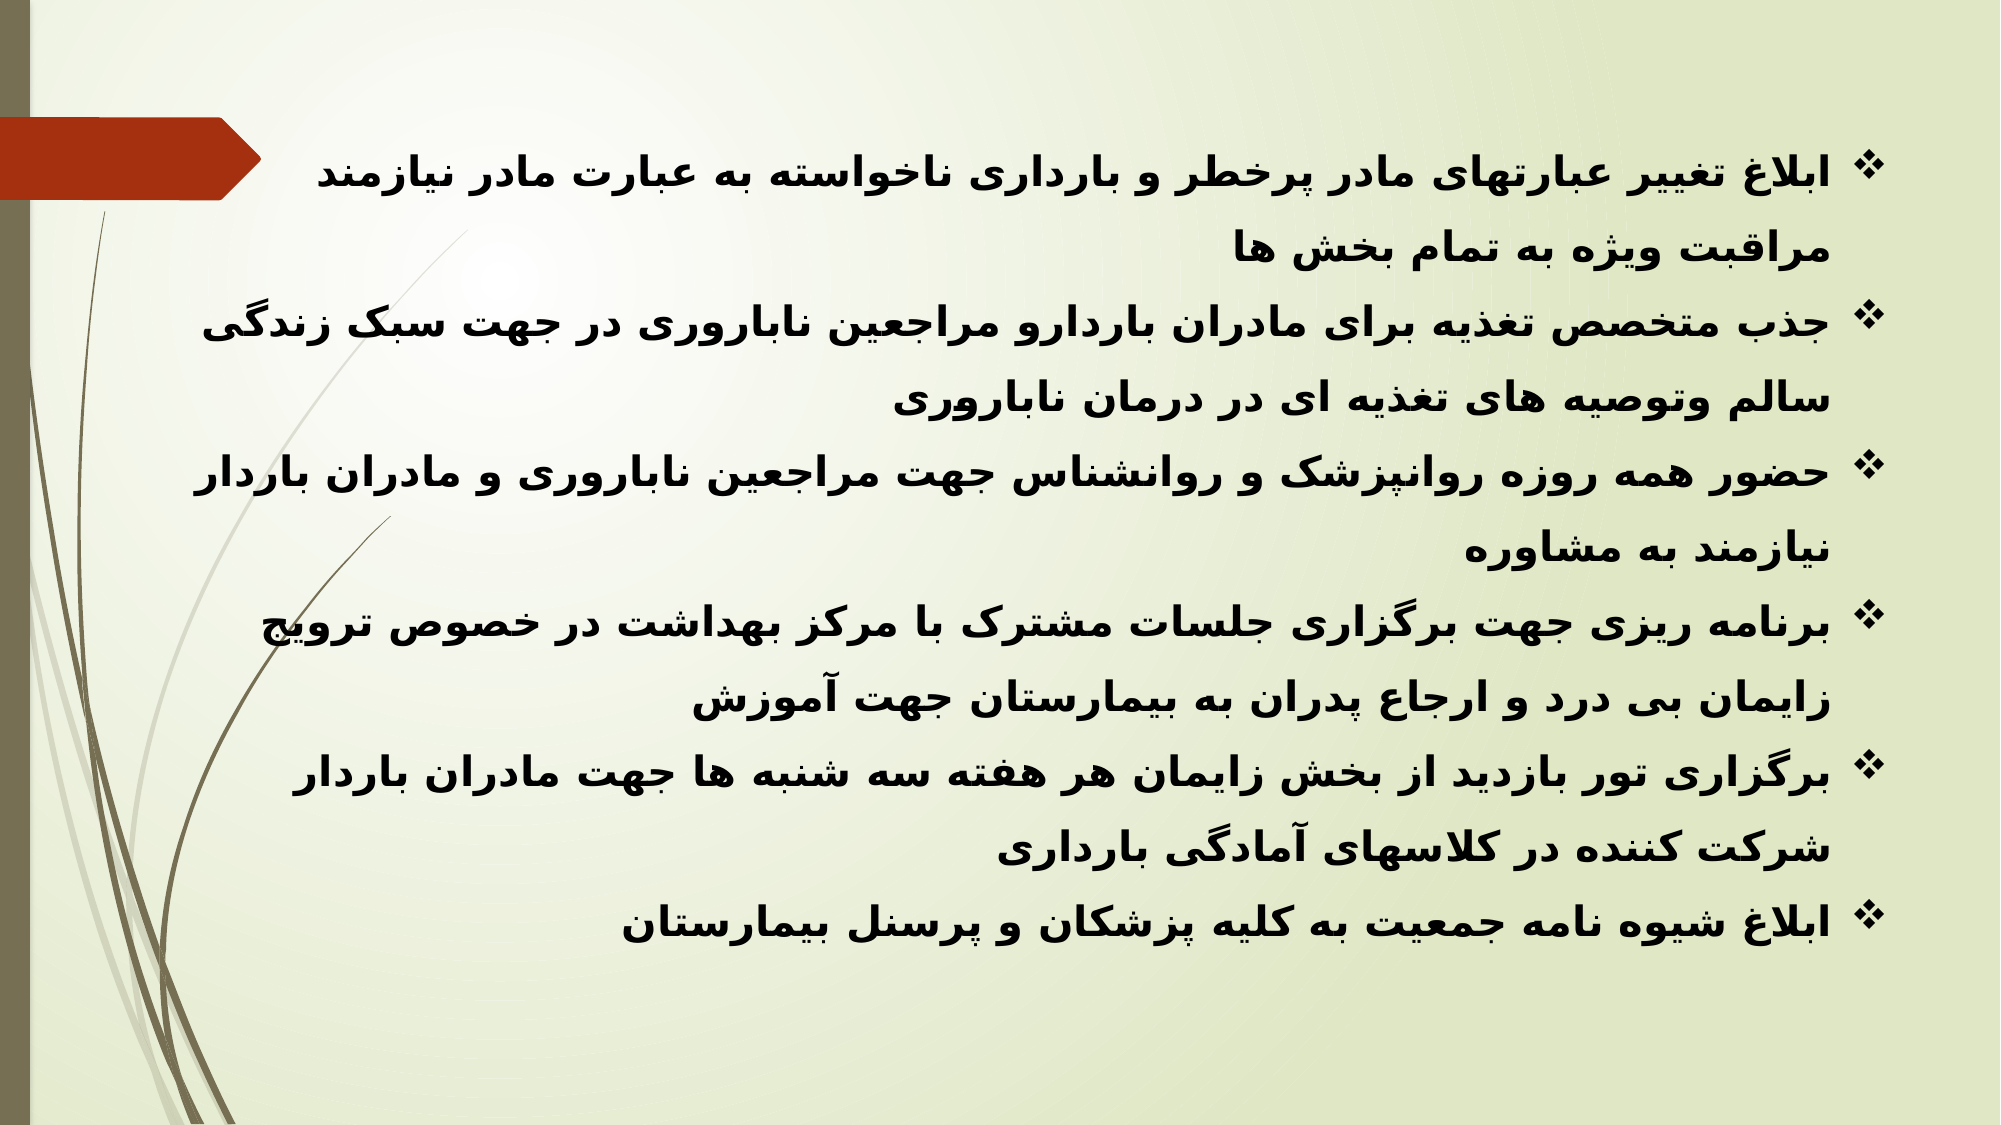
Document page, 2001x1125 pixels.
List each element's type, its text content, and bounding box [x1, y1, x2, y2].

text_box ابلاغ تغییر عبارتهای مادر پرخطر و بارداری ناخواسته به عبارت مادر نیازمند مراقبت ویژه به تمام بخش ها جذب متخصص تغذیه برای مادران باردارو مراجعین ناباروری در جهت سبک زندگی سالم وتوصیه های تغذیه ای در درمان ناباروری حضور همه روزه روانپزشک و روانشناس جهت مراجعین ناباروری و مادران باردار نیازمند به مشاوره برنامه ریزی جهت برگزاری جلسات مشترک با مرکز بهداشت در خصوص ترویج زایمان بی درد و ارجاع پدران به بیمارستان جهت آموزش برگزاری تور بازدید از بخش زایمان هر هفته سه شنبه ها جهت مادران باردار شرکت کننده در کلاسهای آمادگی بارداری ابلاغ شیوه نامه جمعیت به کلیه پزشکان و پرسنل بیمارستان [171, 112, 1904, 1003]
